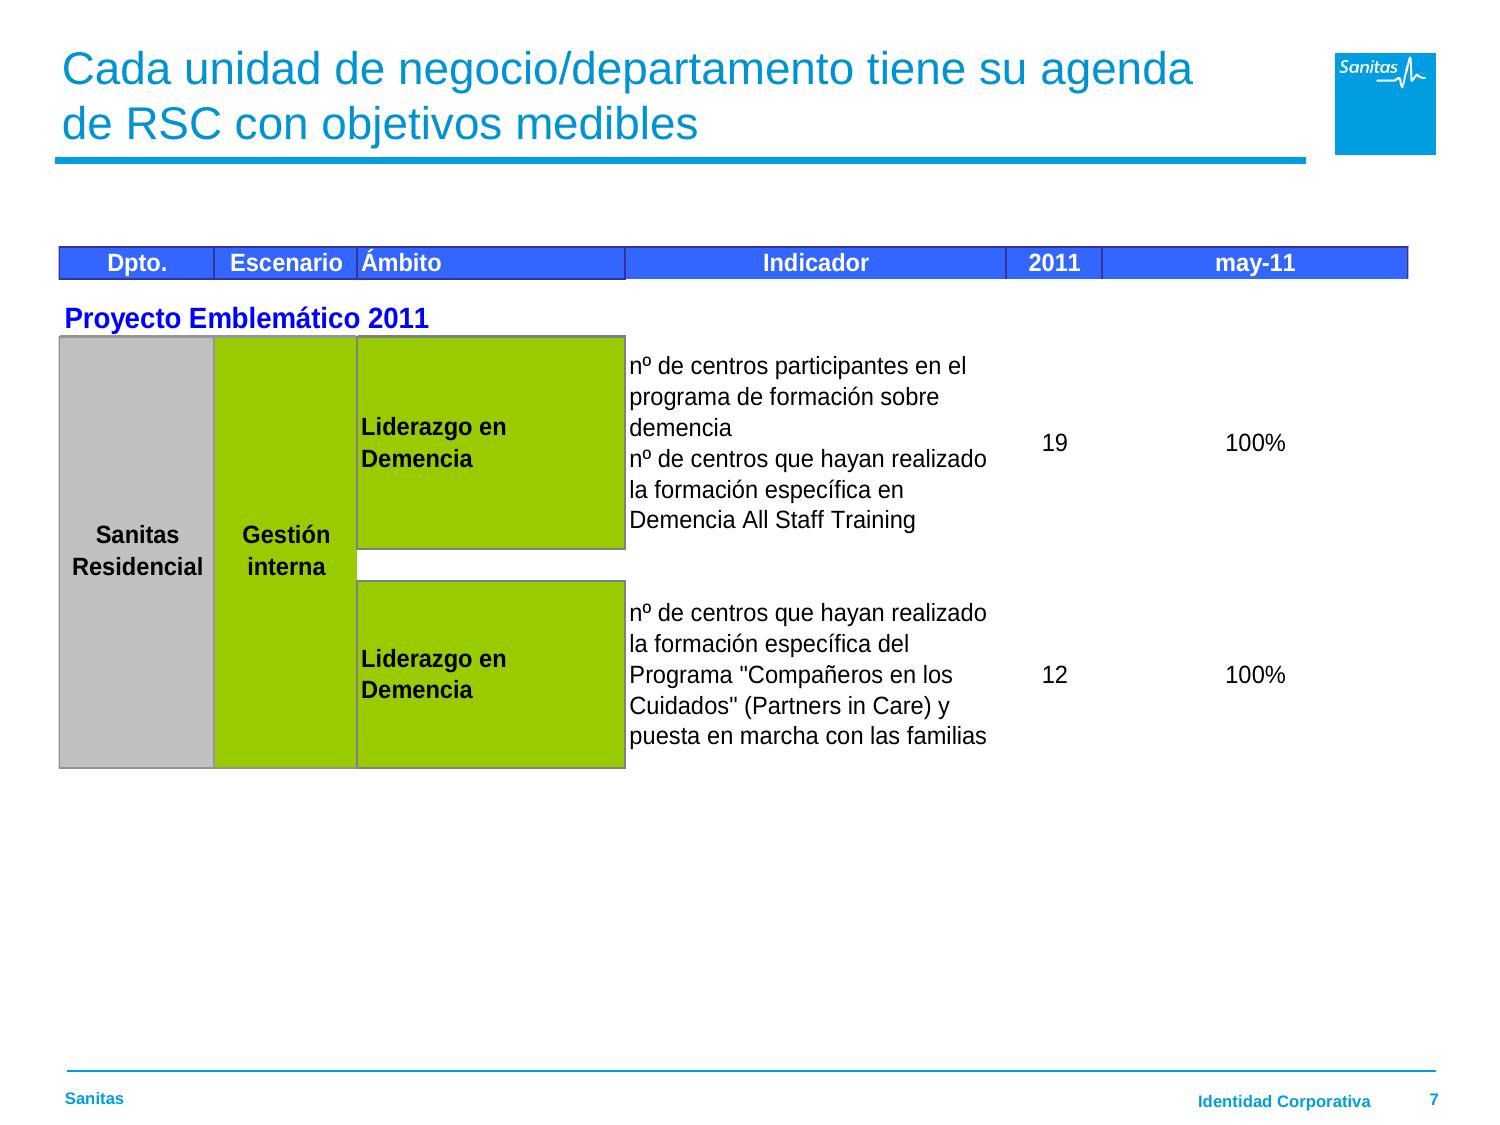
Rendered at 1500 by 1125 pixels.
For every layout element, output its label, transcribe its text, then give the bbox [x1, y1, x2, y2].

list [58, 245, 1409, 769]
title Cada unidad de negocio/departamento tiene su agenda de RSC con objetivos medibles [46, 58, 1266, 129]
slide_number 7 [1394, 1089, 1439, 1122]
